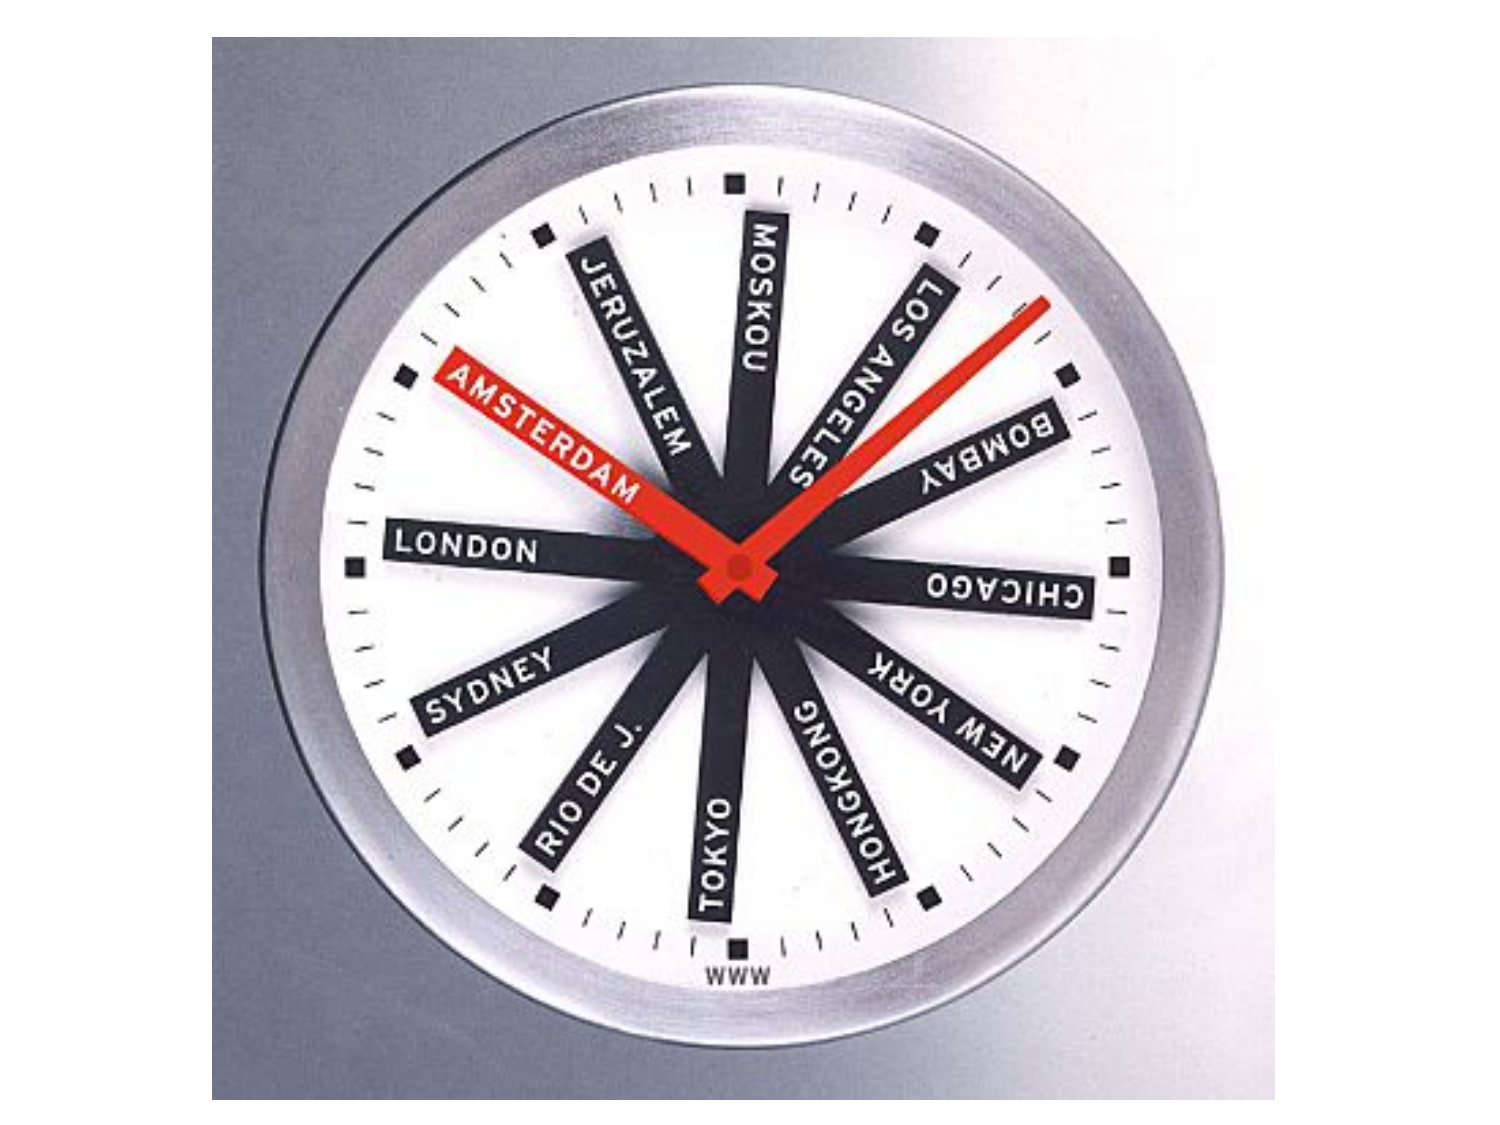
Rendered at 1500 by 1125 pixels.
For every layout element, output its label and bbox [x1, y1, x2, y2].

picture [212, 36, 1276, 1100]
